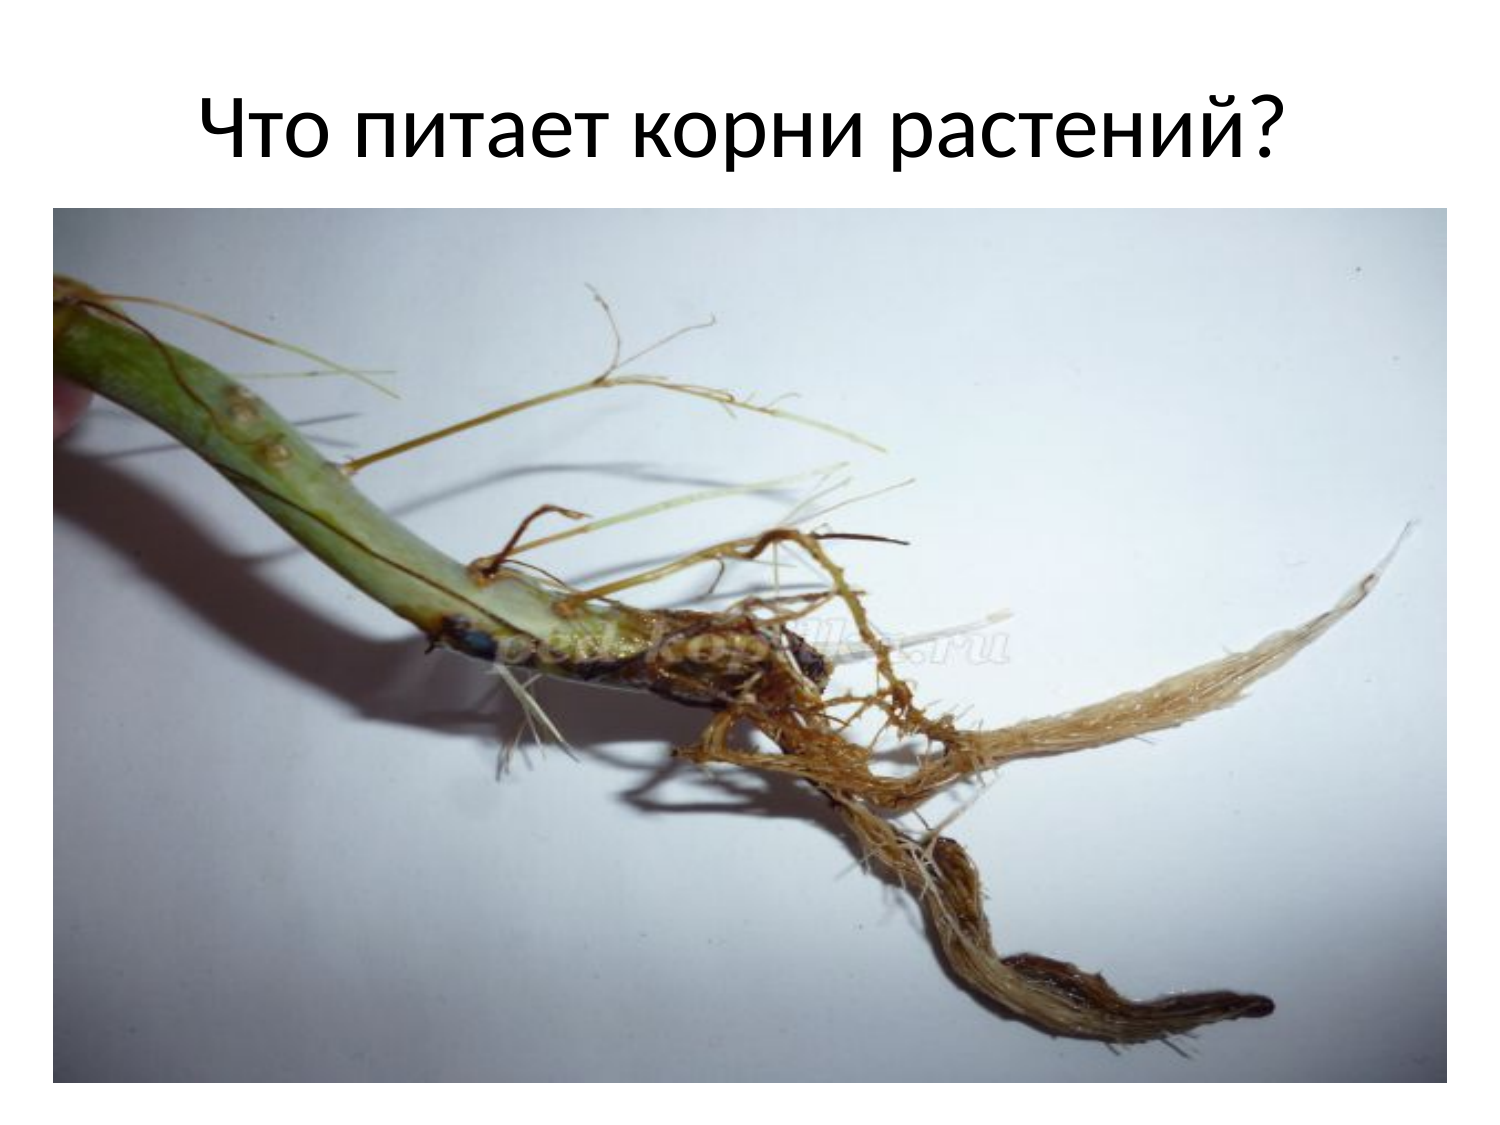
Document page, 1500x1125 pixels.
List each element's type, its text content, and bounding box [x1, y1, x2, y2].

title Что питает корни растений? [29, 45, 1459, 197]
picture [52, 207, 1448, 1083]
